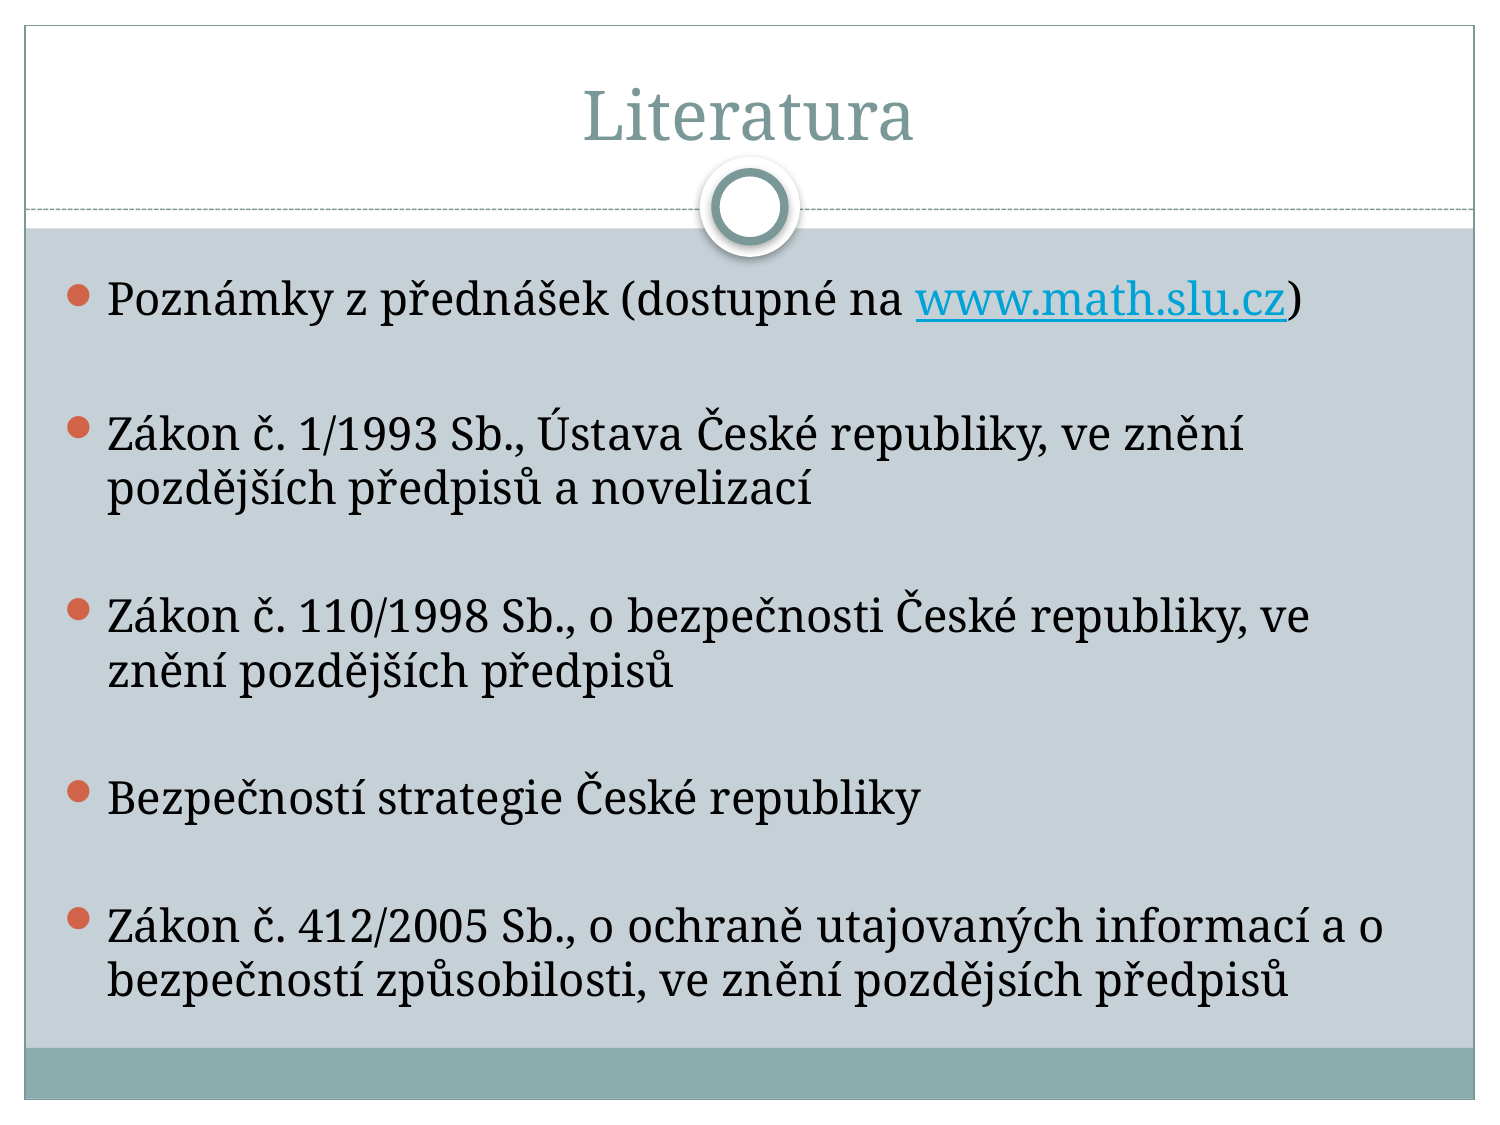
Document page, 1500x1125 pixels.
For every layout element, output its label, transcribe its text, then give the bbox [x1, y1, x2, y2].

title Literatura [49, 37, 1450, 162]
list Poznámky z přednášek (dostupné na www.math.slu.cz) Zákon č. 1/1993 Sb., Ústava České republiky, ve znění pozdějších předpisů a novelizací Zákon č. 110/1998 Sb., o bezpečnosti České republiky, ve znění pozdějších předpisů Bezpečností strategie České republiky Zákon č. 412/2005 Sb., o ochraně utajovaných informací a o bezpečností způsobilosti, ve znění pozdějsích předpisů [49, 262, 1445, 1016]
